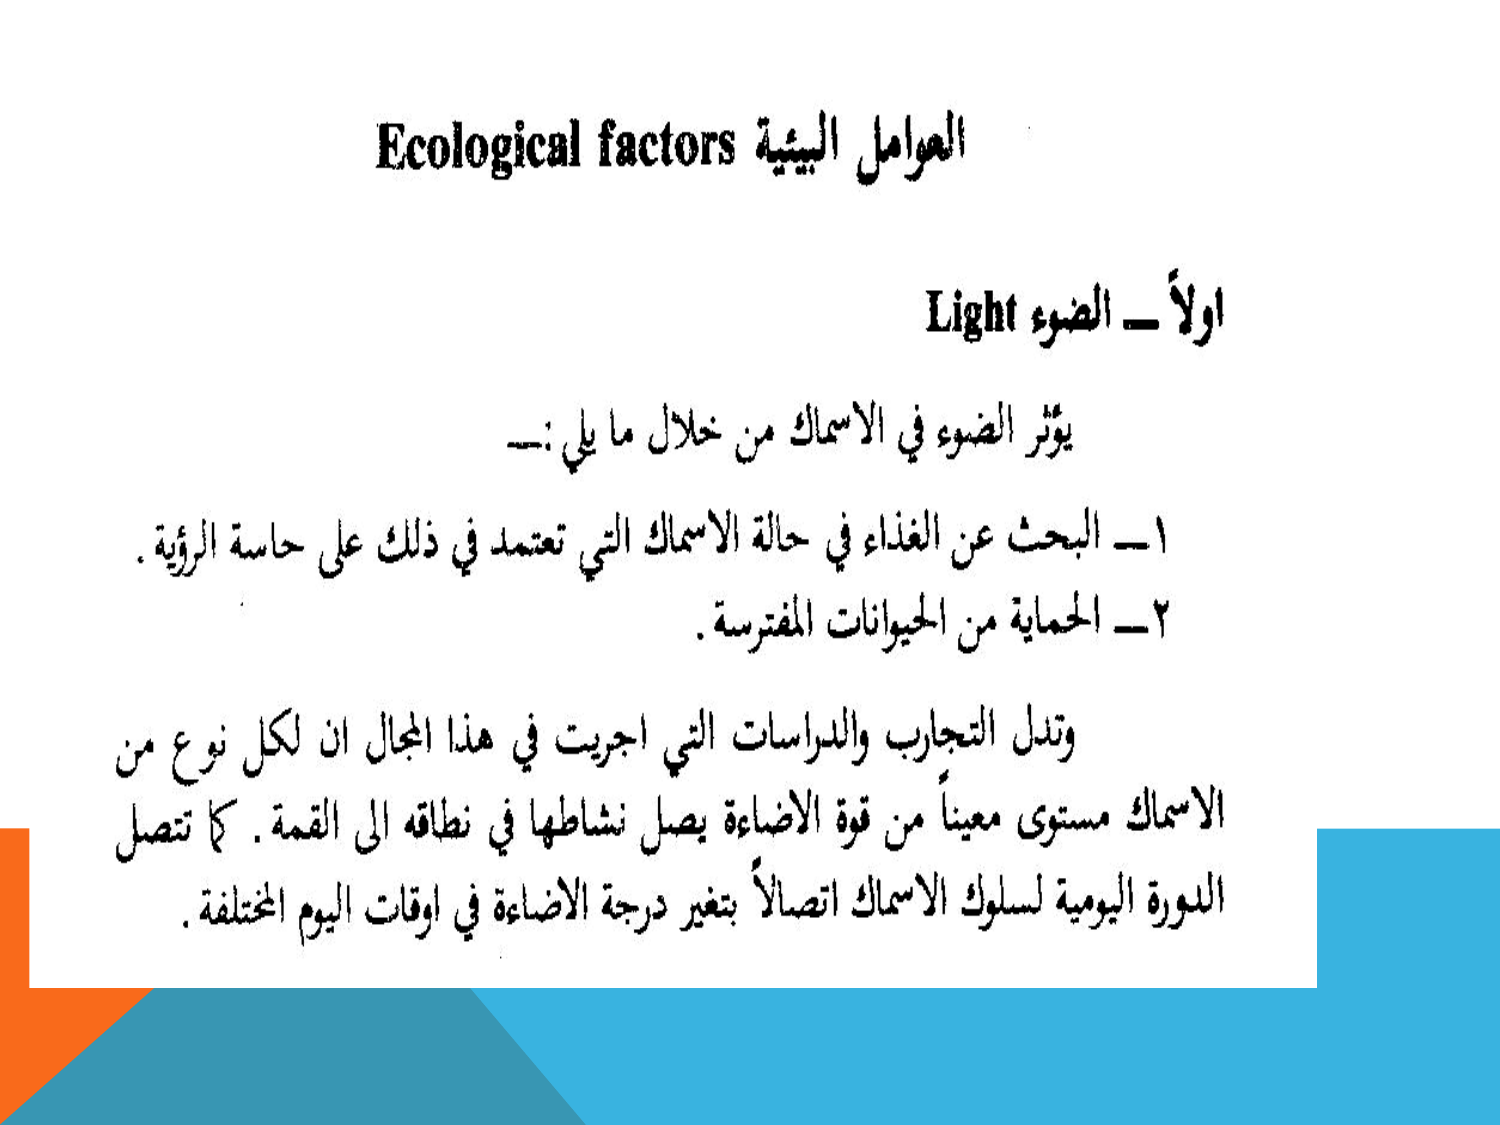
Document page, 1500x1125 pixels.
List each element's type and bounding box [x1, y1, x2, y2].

picture [29, 66, 1318, 988]
